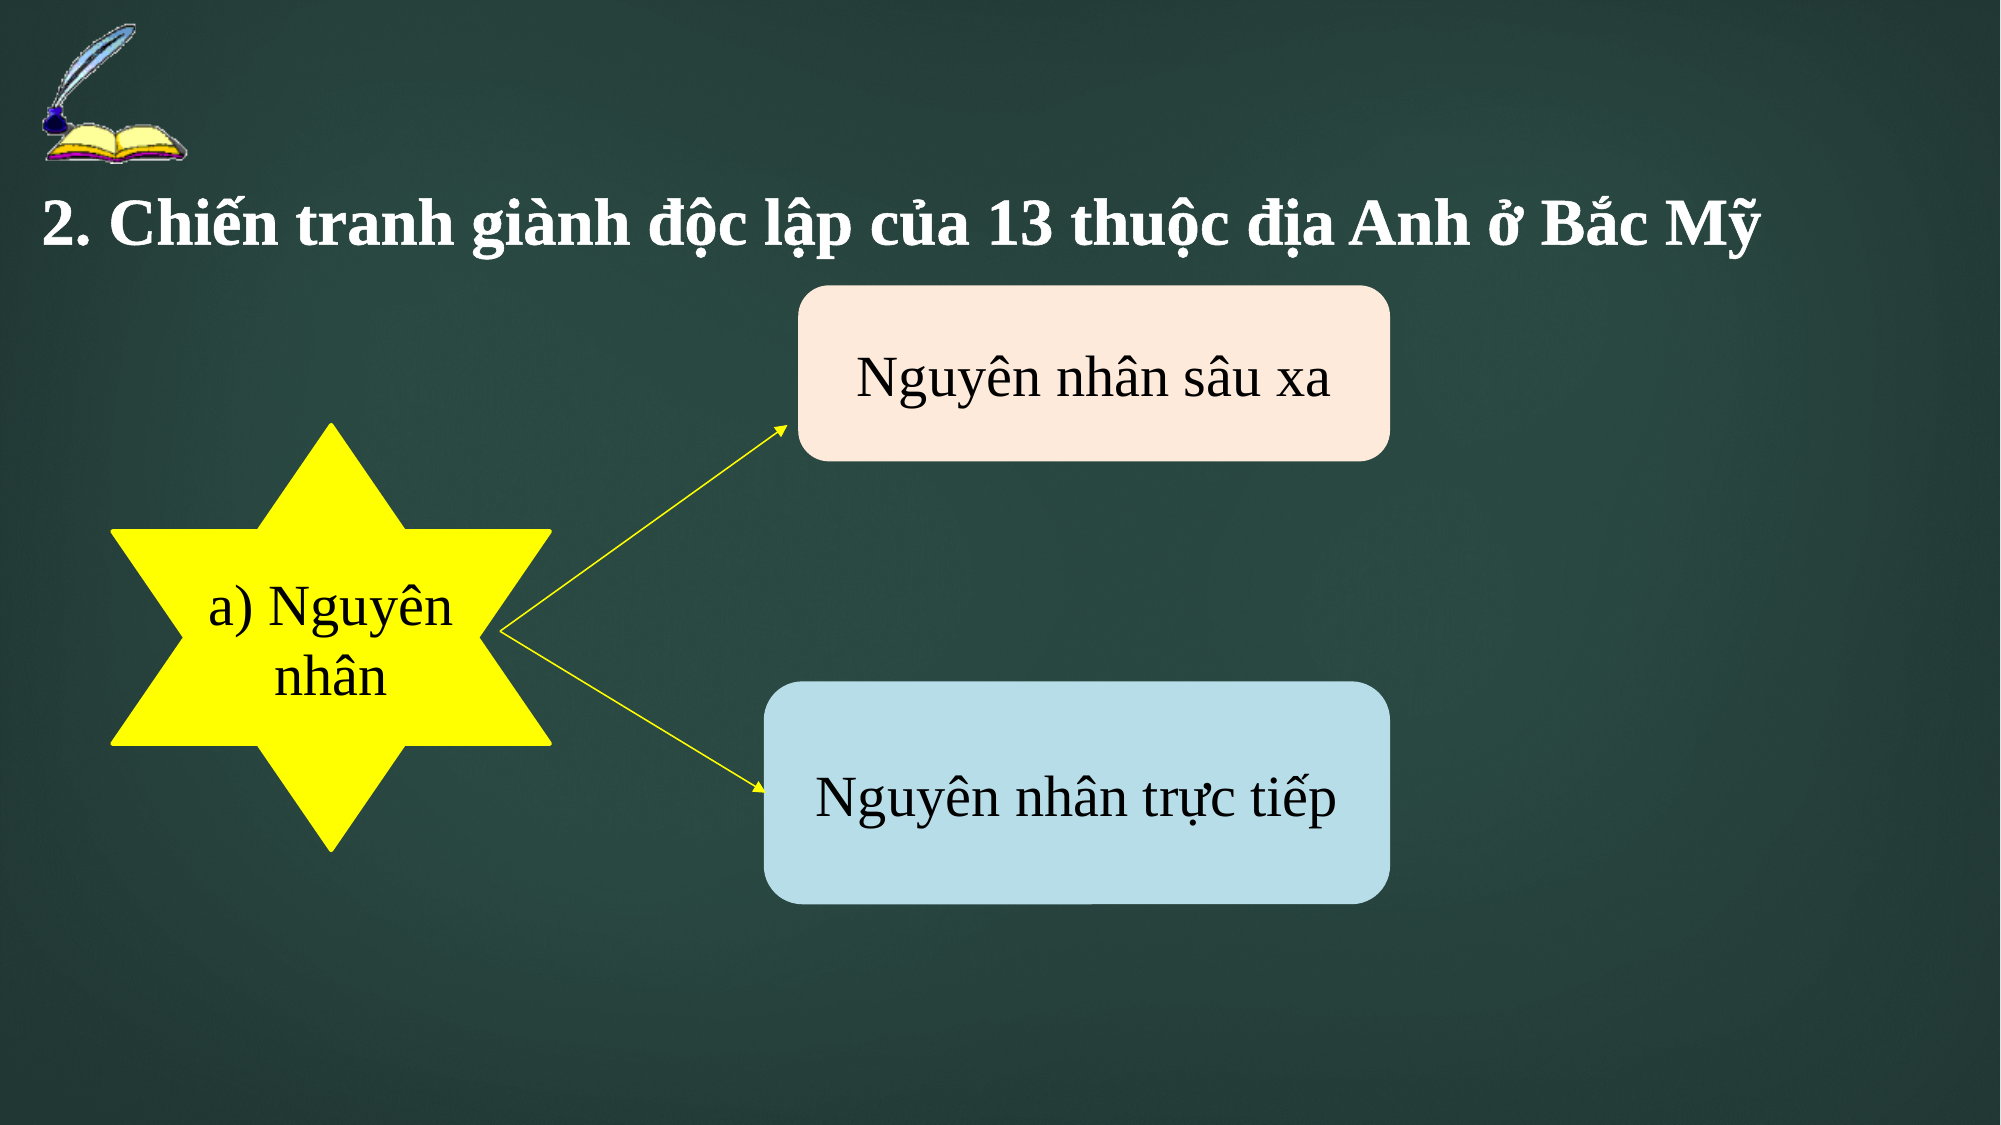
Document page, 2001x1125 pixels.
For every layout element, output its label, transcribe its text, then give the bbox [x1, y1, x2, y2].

text_box Nguyên nhân trực tiếp [763, 681, 1391, 905]
picture [0, 0, 2001, 1125]
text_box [499, 424, 788, 632]
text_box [499, 630, 767, 794]
text_box Nguyên nhân sâu xa [798, 285, 1391, 462]
text_box 2. Chiến tranh giành độc lập của 13 thuộc địa Anh ở Bắc Mỹ [24, 170, 1797, 266]
text_box a) Nguyên nhân [110, 422, 494, 853]
